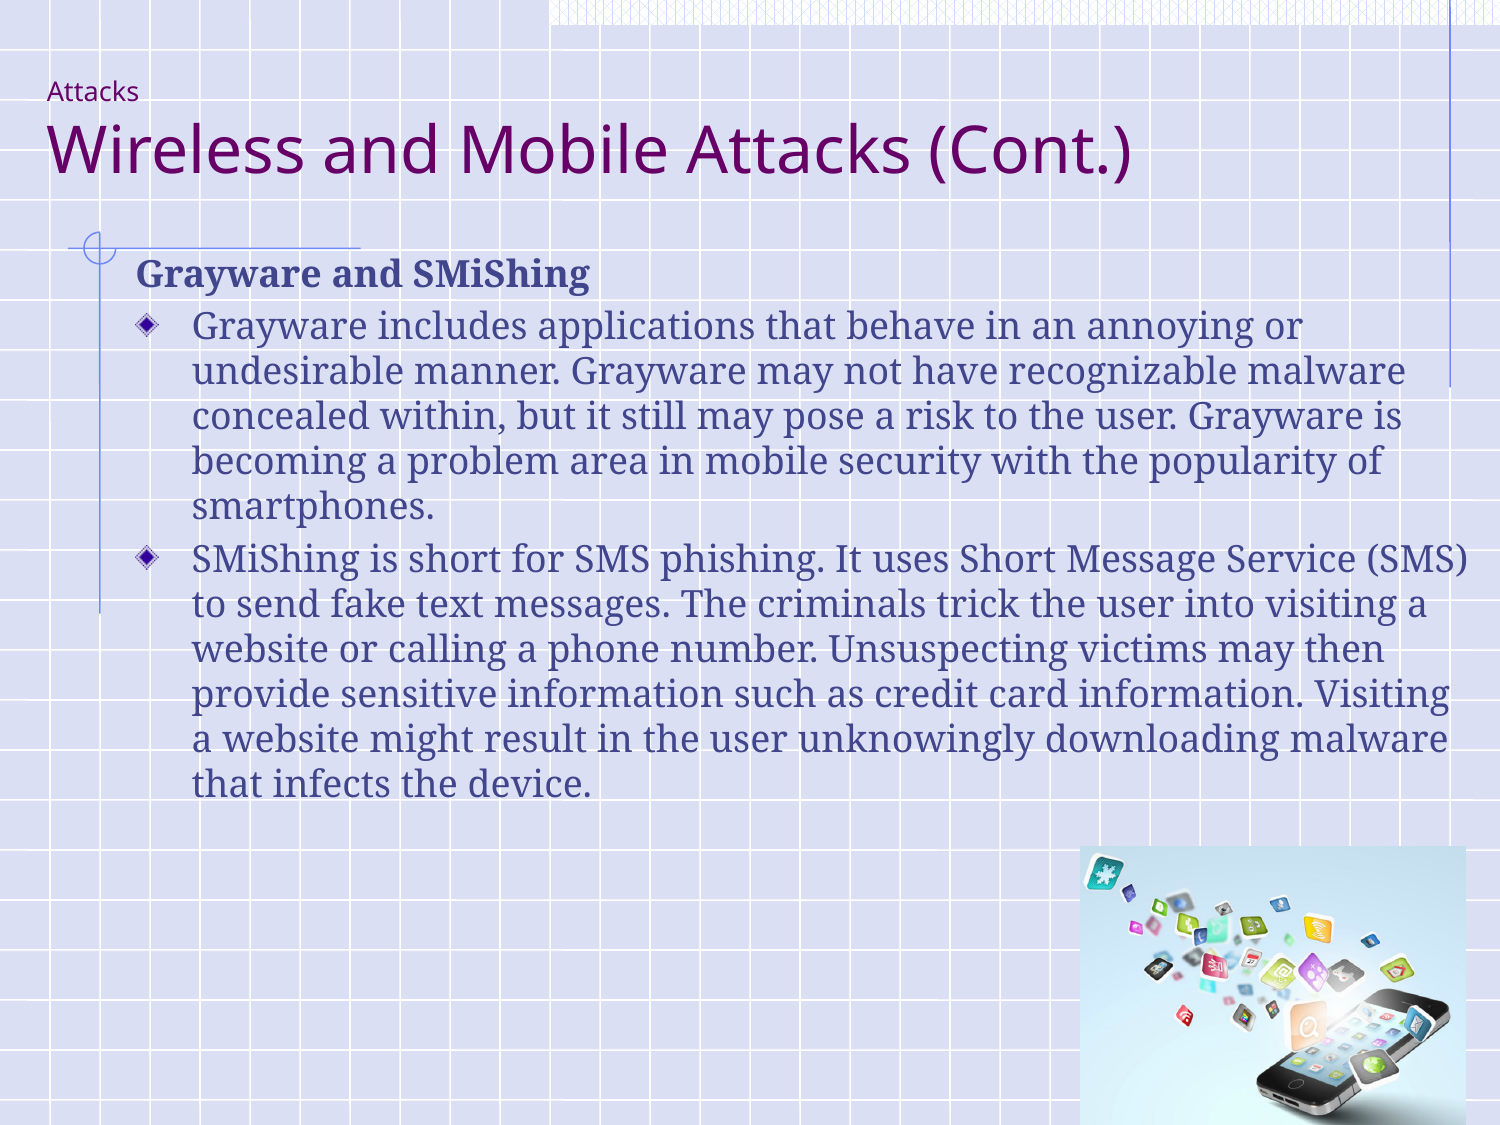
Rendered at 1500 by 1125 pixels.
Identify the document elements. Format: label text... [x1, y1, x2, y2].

picture [135, 545, 159, 570]
title Attacks Wireless and Mobile Attacks (Cont.) [31, 64, 1471, 194]
list Grayware and SMiShing Grayware includes applications that behave in an annoying or undesirable manner. Grayware may not have recognizable malware concealed within, but it still may pose a risk to the user. Grayware is becoming a problem area in mobile security with the popularity of smartphones. SMiShing is short for SMS phishing. It uses Short Message Service (SMS) to send fake text messages. The criminals trick the user into visiting a website or calling a phone number. Unsuspecting victims may then provide sensitive information such as credit card information. Visiting a website might result in the user unknowingly downloading malware that infects the device. [120, 242, 1497, 770]
picture [135, 313, 159, 337]
picture [1080, 846, 1467, 1125]
